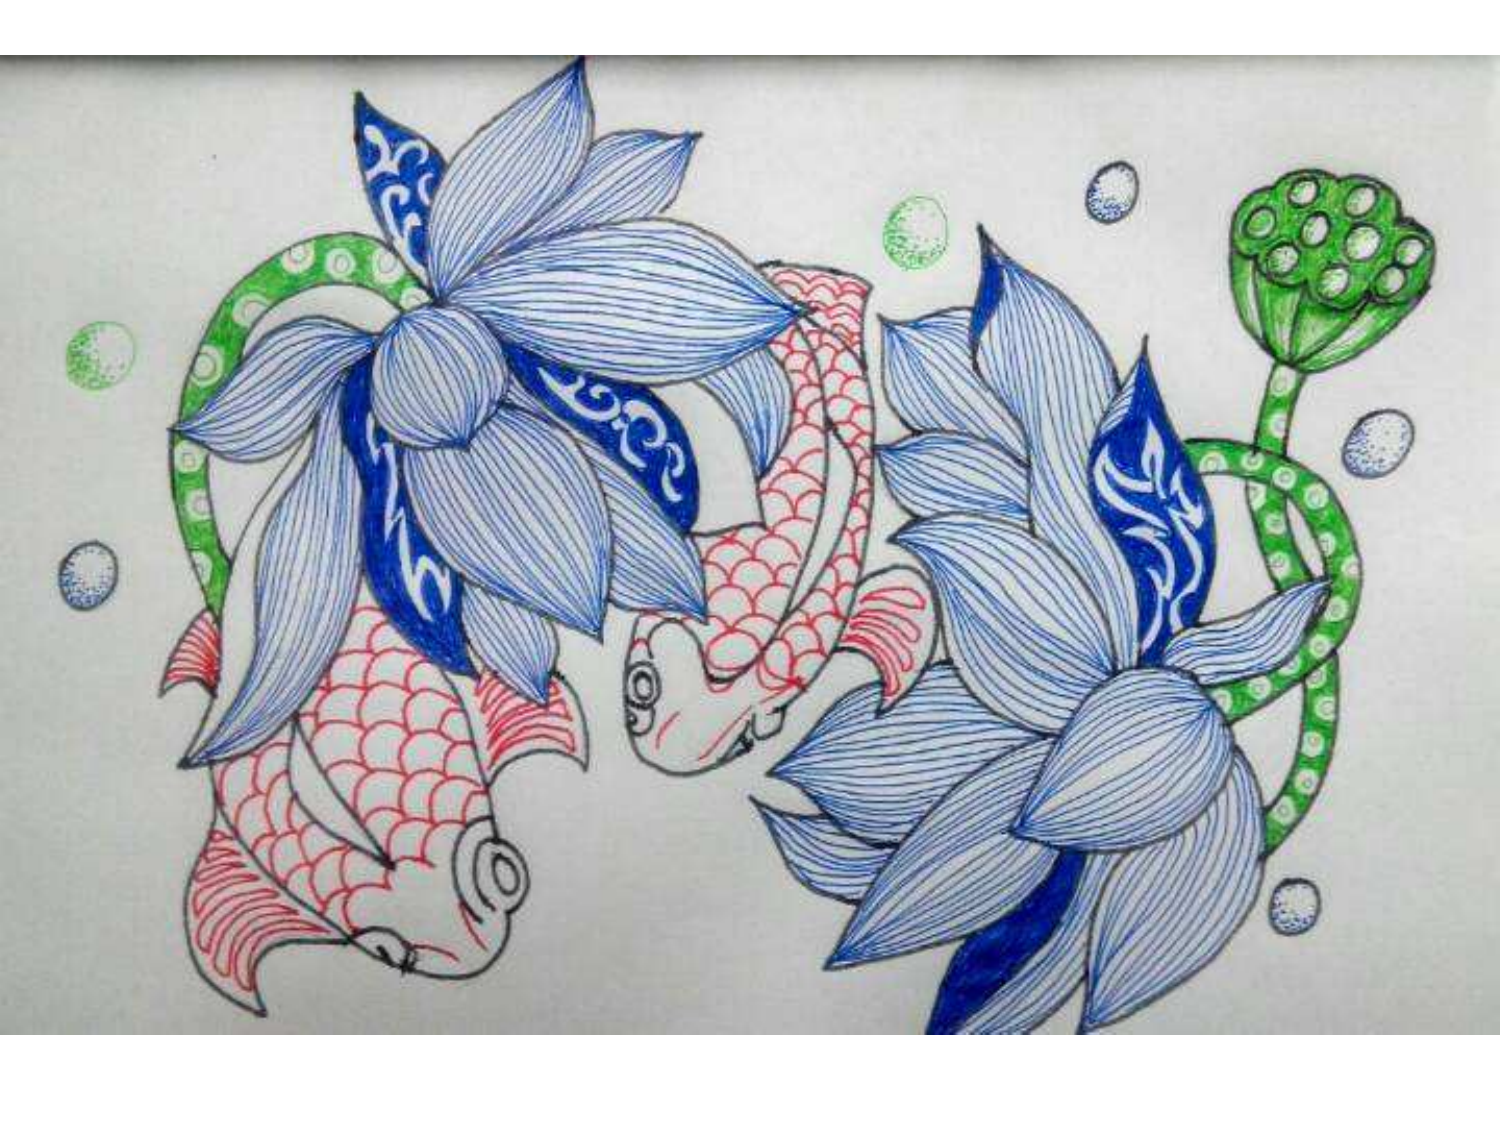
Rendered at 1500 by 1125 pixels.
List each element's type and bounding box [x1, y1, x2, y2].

picture [0, 55, 1500, 1036]
